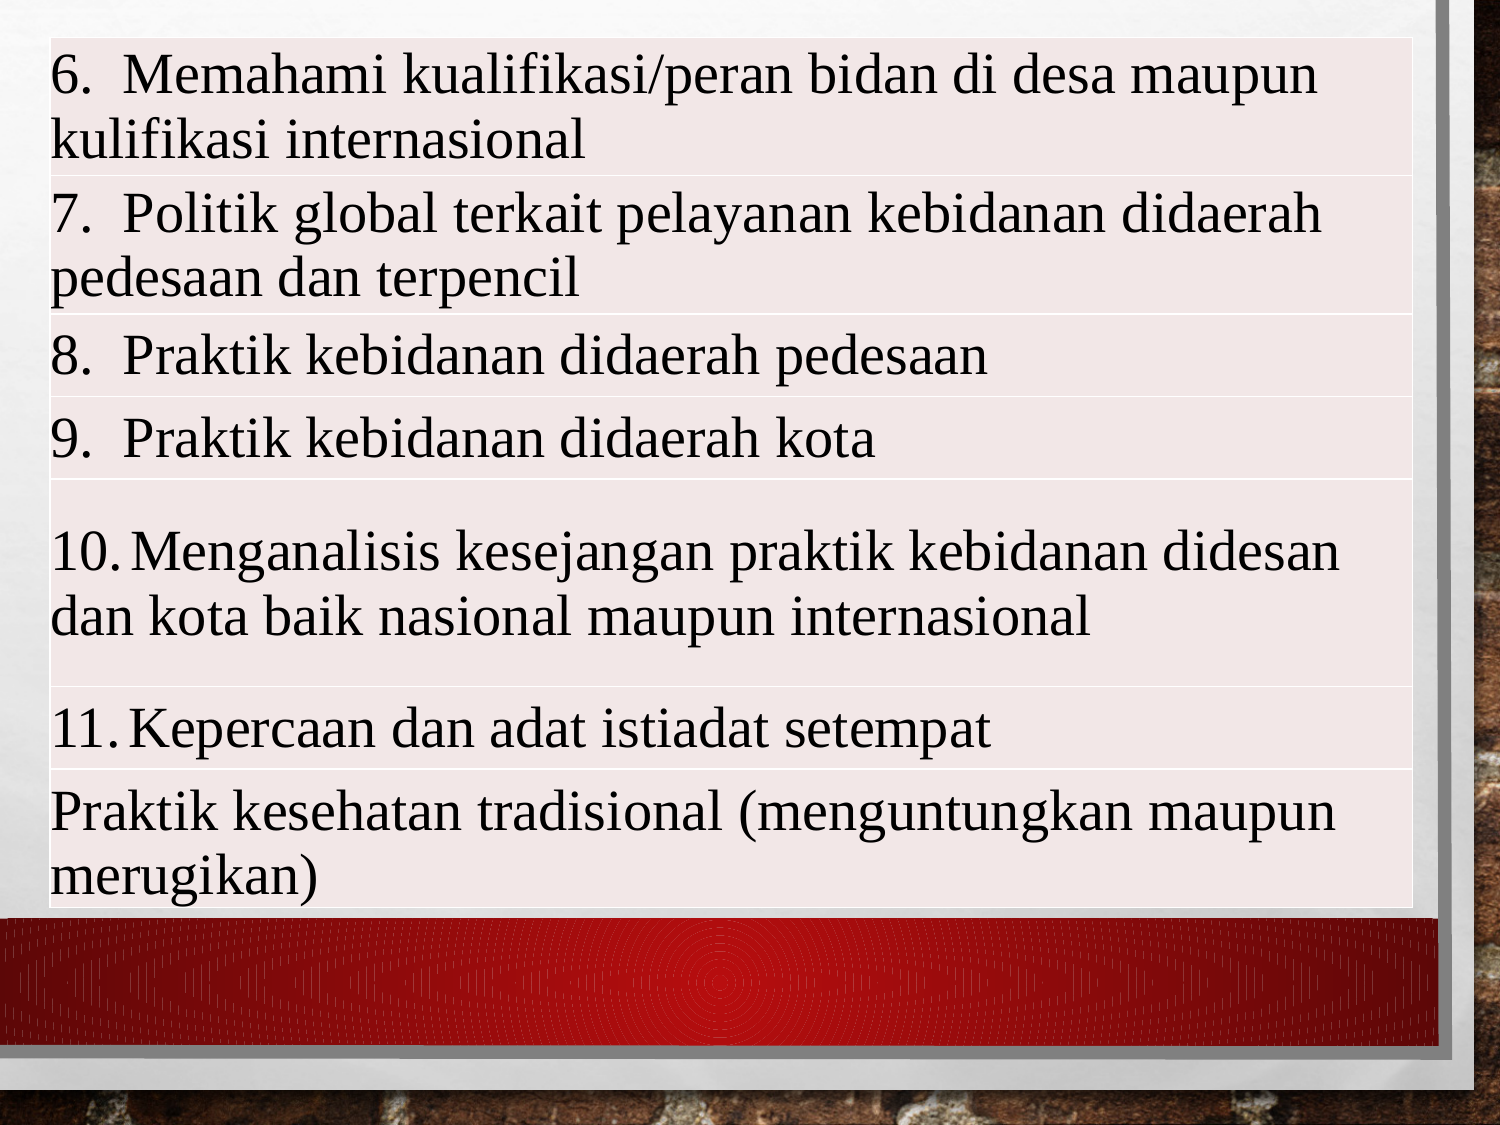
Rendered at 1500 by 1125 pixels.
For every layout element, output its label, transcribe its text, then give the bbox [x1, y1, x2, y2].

table_cell 8. Praktik kebidanan didaerah pedesaan [51, 315, 1412, 396]
table_cell Praktik kesehatan tradisional (menguntungkan maupun merugikan) [51, 770, 1412, 907]
table_header 6. Memahami kualifikasi/peran bidan di desa maupun kulifikasi internasional [51, 38, 1412, 175]
table_cell 7. Politik global terkait pelayanan kebidanan didaerah pedesaan dan terpencil [51, 176, 1412, 313]
picture [0, 0, 1500, 1125]
table_cell 9. Praktik kebidanan didaerah kota [51, 397, 1412, 478]
table_cell 10. Menganalisis kesejangan praktik kebidanan didesan dan kota baik nasional maupun internasional [51, 480, 1412, 686]
table_cell 11. Kepercaan dan adat istiadat setempat [51, 687, 1412, 768]
